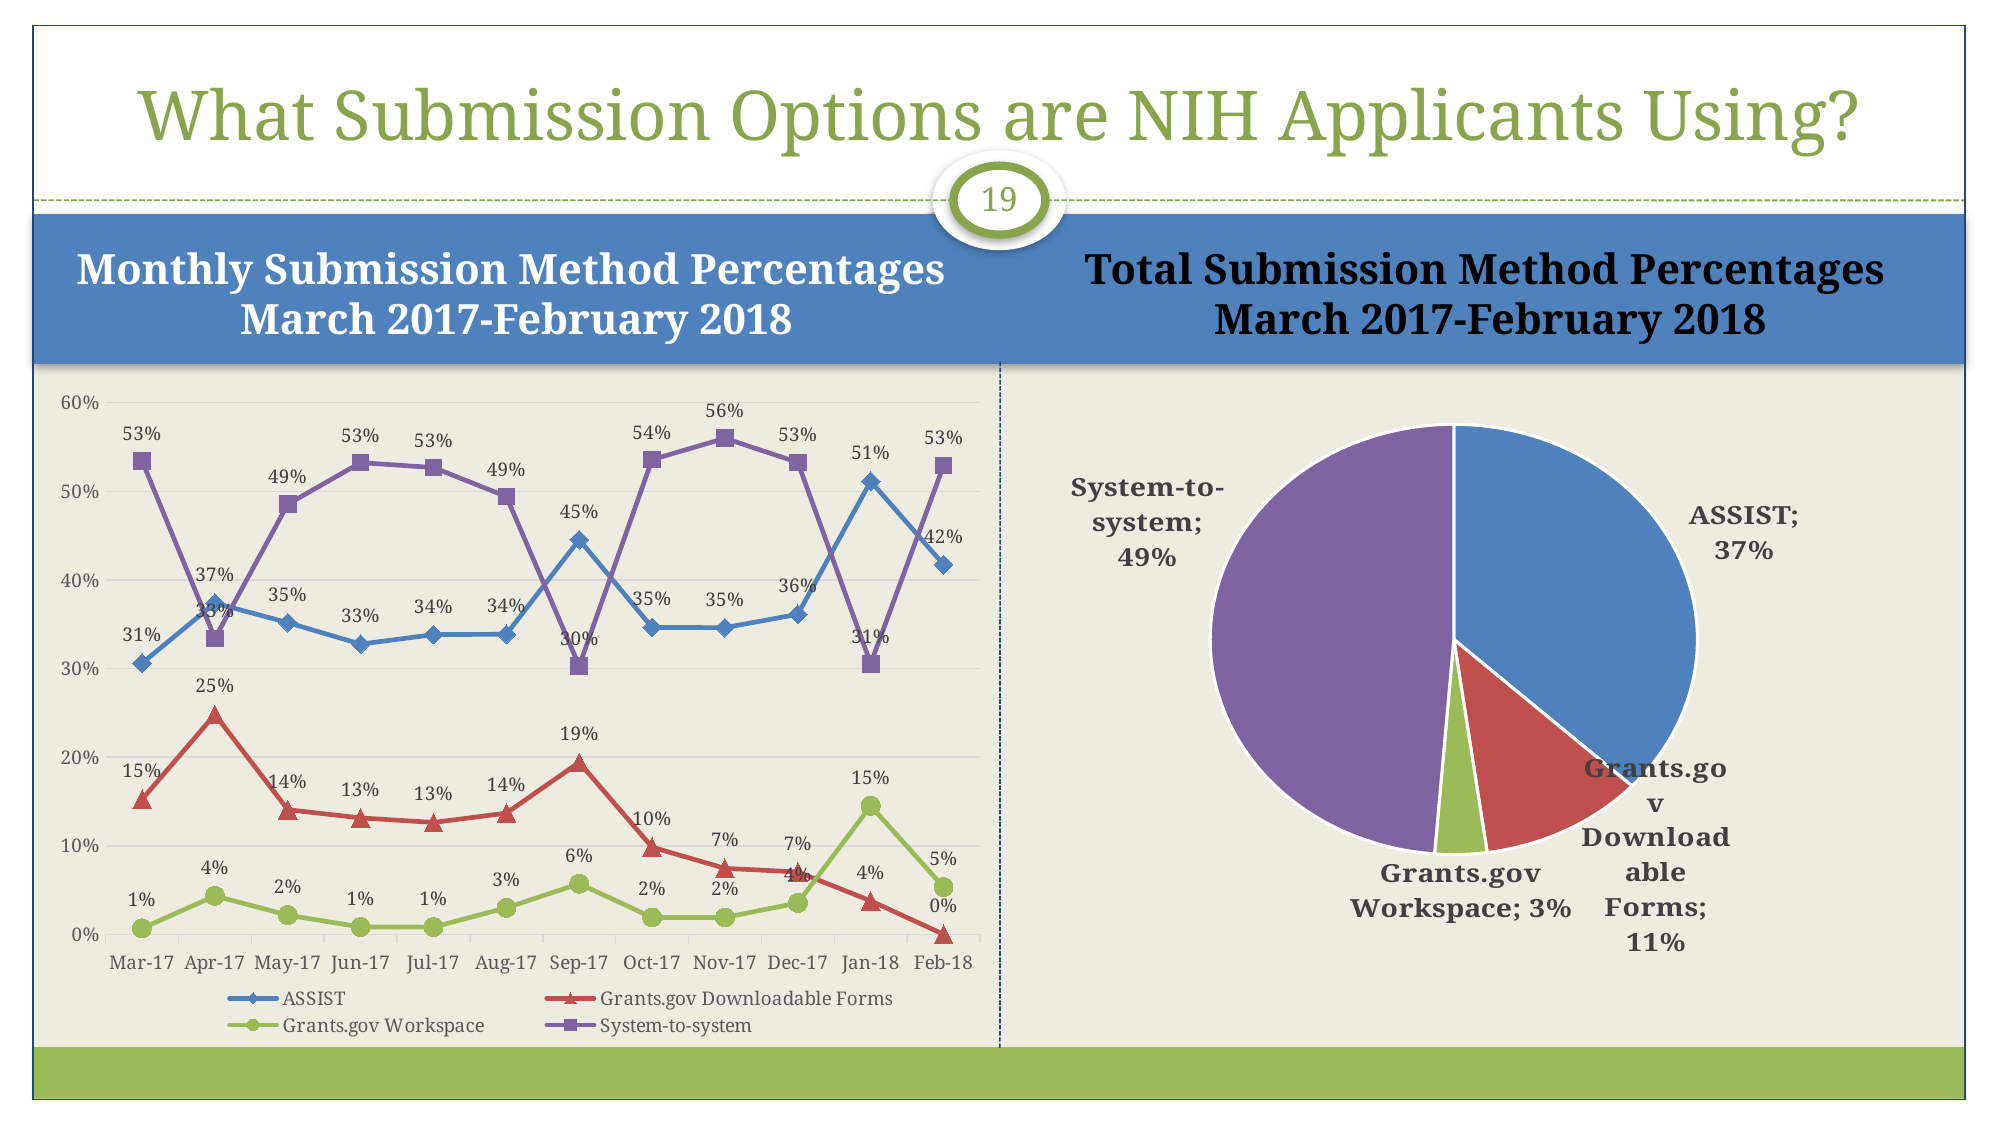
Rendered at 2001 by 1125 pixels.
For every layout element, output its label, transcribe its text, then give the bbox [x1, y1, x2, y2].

slide_number 19 [949, 164, 1050, 237]
list Total Submission Method Percentages March 2017-February 2018 [1047, 236, 1933, 349]
chart [41, 376, 1932, 1047]
list Monthly Submission Method Percentages March 2017-February 2018 [24, 236, 1009, 349]
title What Submission Options are NIH Applicants Using? [66, 37, 1933, 162]
